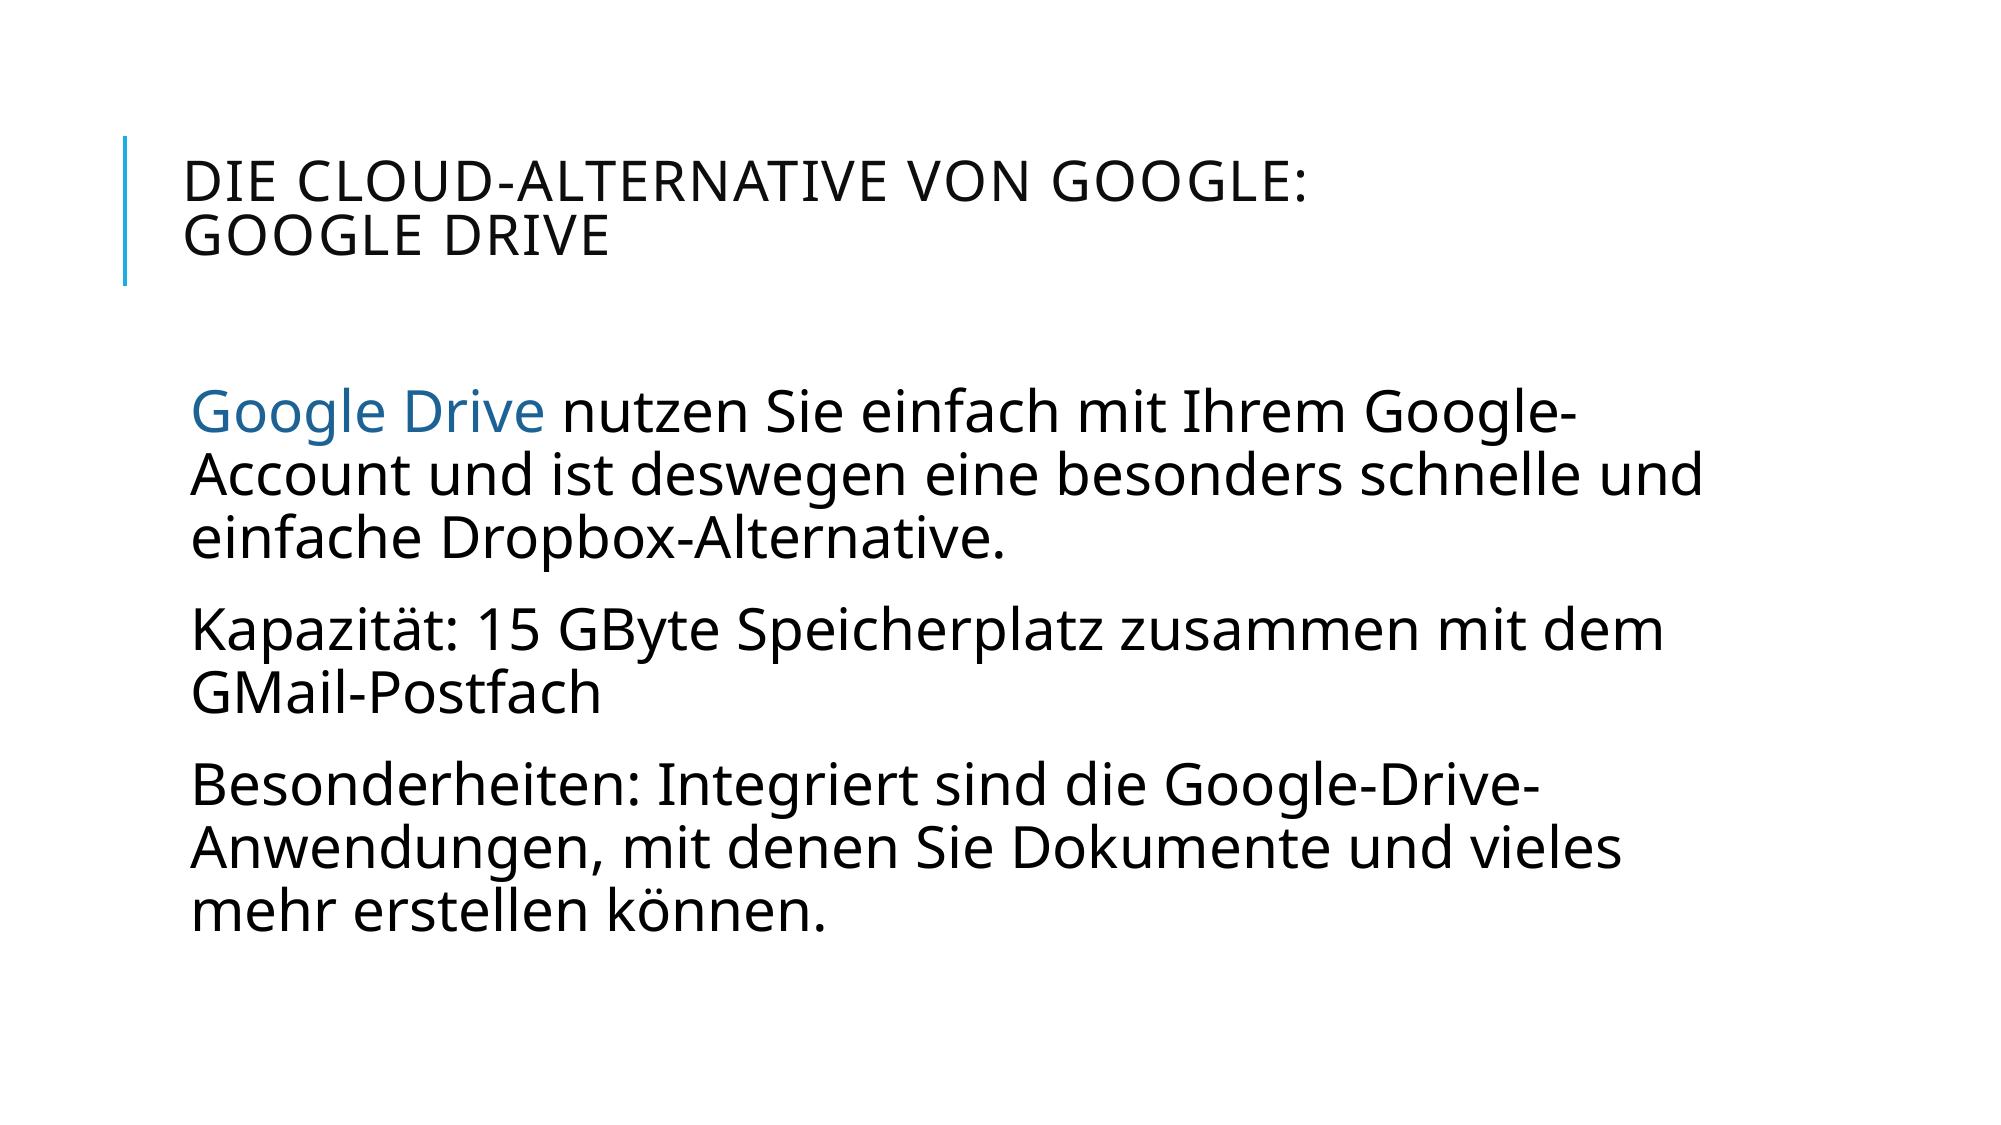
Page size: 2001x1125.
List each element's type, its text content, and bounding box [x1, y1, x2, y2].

list Google Drive nutzen Sie einfach mit Ihrem Google-Account und ist deswegen eine besonders schnelle und einfache Dropbox-Alternative. Kapazität: 15 GByte Speicherplatz zusammen mit dem GMail-Postfach Besonderheiten: Integriert sind die Google-Drive-Anwendungen, mit denen Sie Dokumente und vieles mehr erstellen können. [168, 375, 1763, 1035]
title Die Cloud-Alternative von Google: Google Drive [168, 96, 1763, 342]
